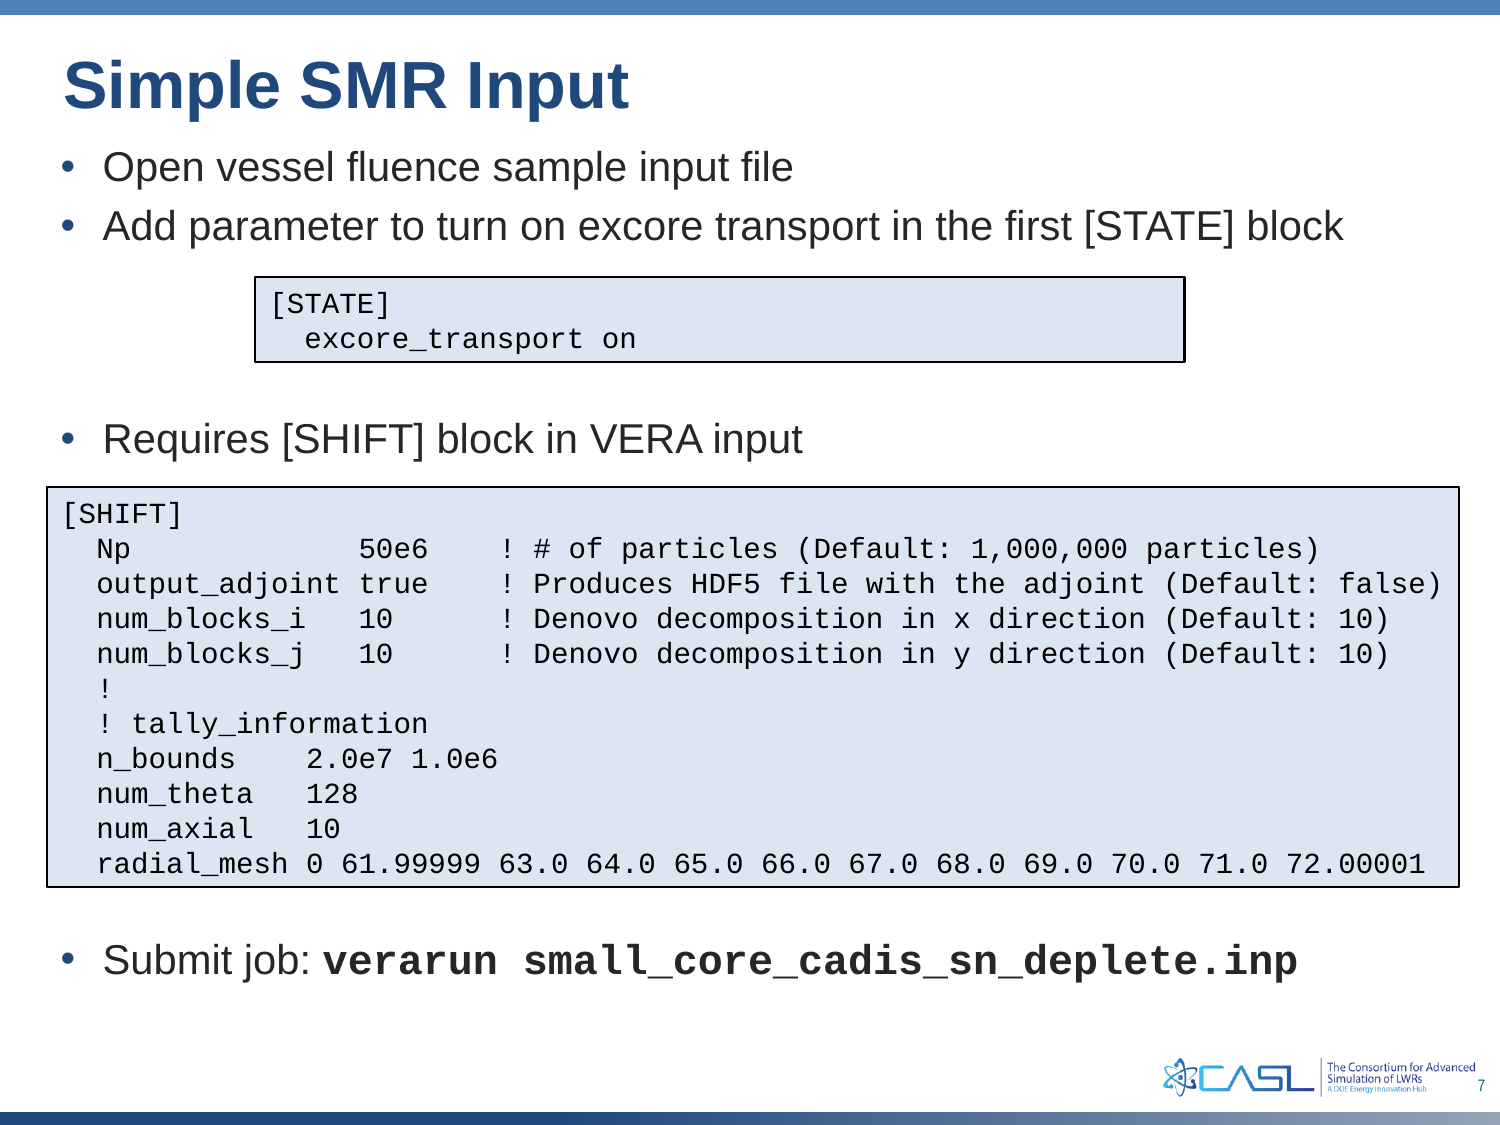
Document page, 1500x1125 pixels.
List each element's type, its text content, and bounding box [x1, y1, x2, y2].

text_box [SHIFT] Np 50e6 ! # of particles (Default: 1,000,000 particles) output_adjoint true ! Produces HDF5 file with the adjoint (Default: false) num_blocks_i 10 ! Denovo decomposition in x direction (Default: 10) num_blocks_j 10 ! Denovo decomposition in y direction (Default: 10) ! ! tally_information n_bounds 2.0e7 1.0e6 num_theta 128 num_axial 10 radial_mesh 0 61.99999 63.0 64.0 65.0 66.0 67.0 68.0 69.0 70.0 71.0 72.00001 [46, 487, 1459, 887]
picture [1163, 1058, 1484, 1103]
list Open vessel fluence sample input file Add parameter to turn on excore transport in the first [STATE] block Requires [SHIFT] block in VERA input Submit job: verarun small_core_cadis_sn_deplete.inp [43, 137, 1454, 838]
title Simple SMR Input [46, 45, 1393, 137]
text_box [STATE] excore_transport on [254, 277, 1185, 362]
